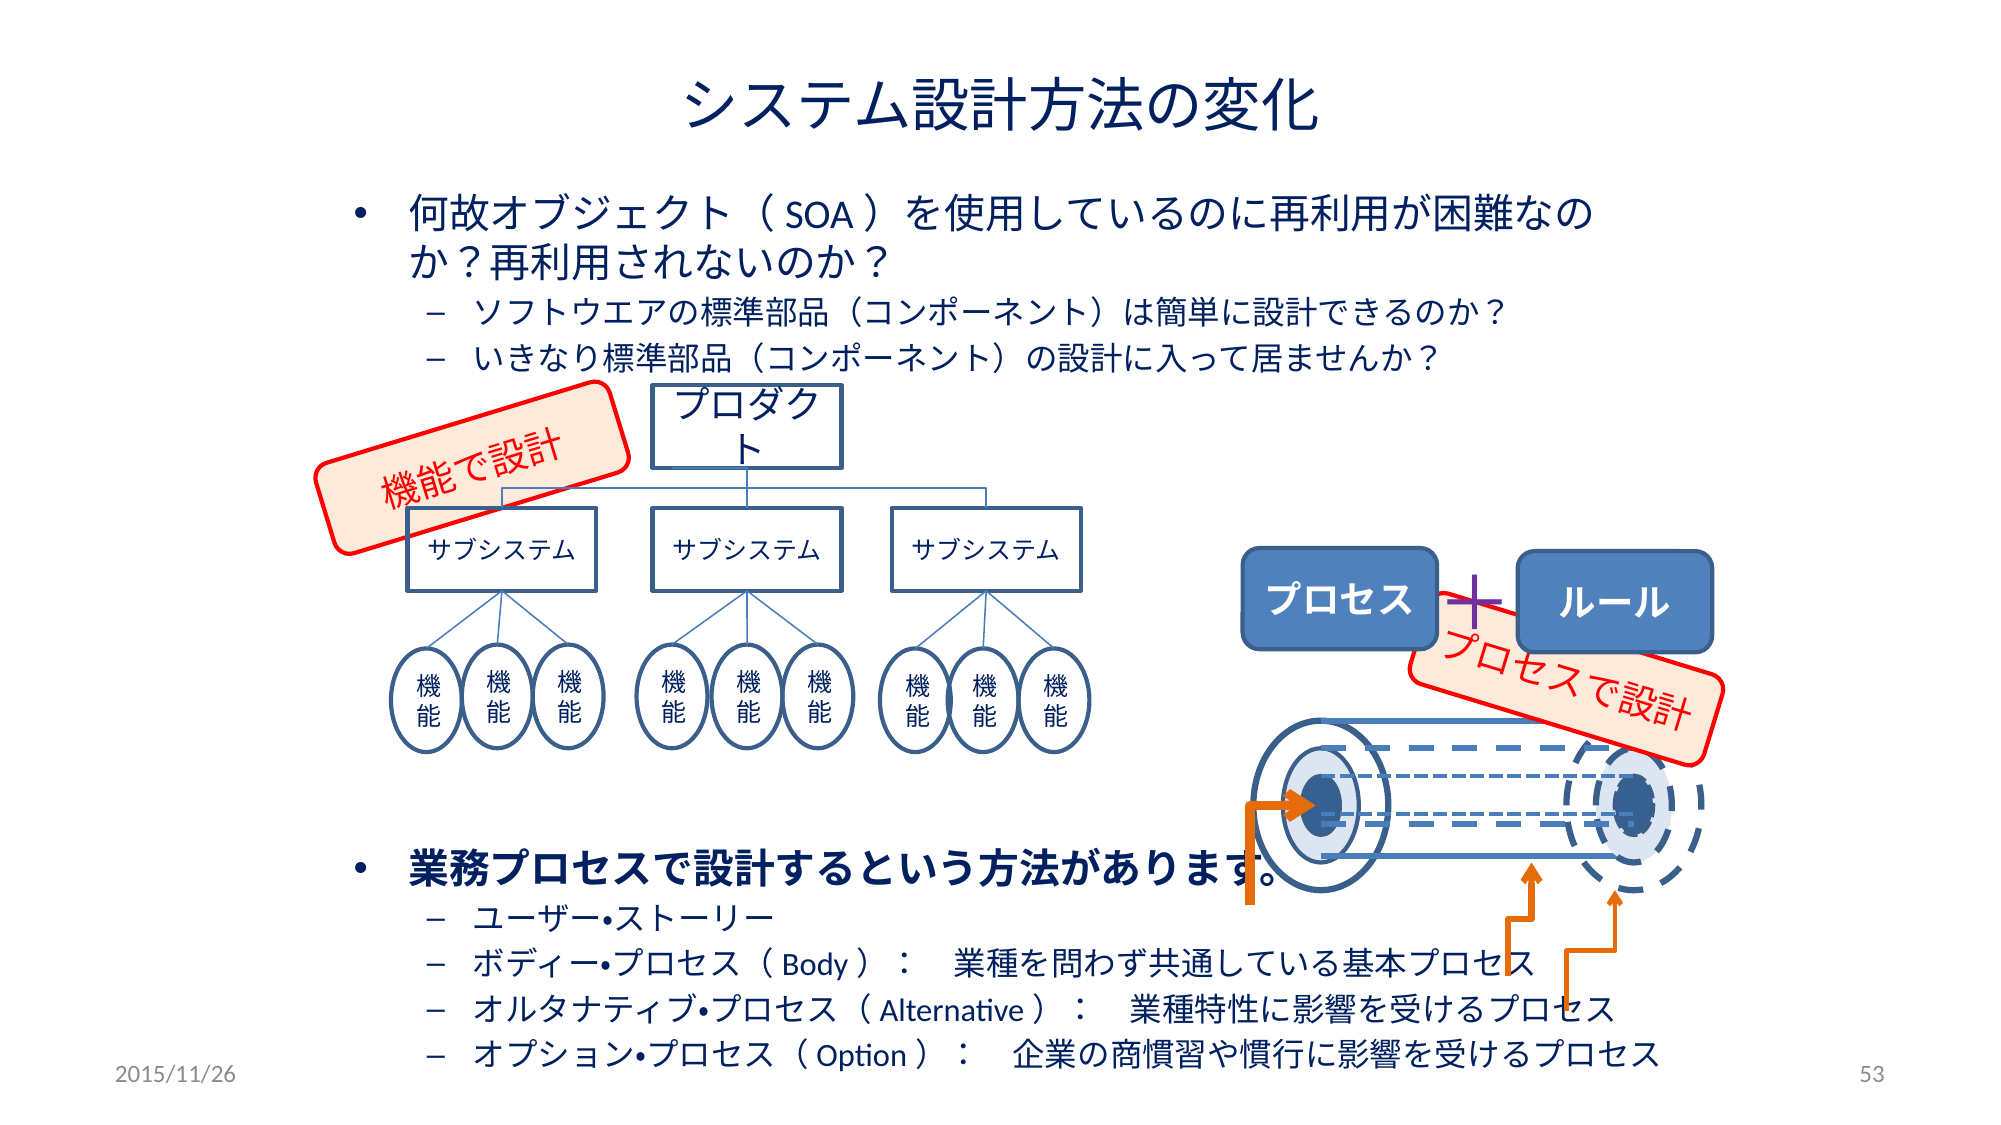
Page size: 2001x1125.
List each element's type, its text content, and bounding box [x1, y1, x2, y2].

title システム設計方法の変化 [324, 45, 1675, 161]
text_box プロセスで設計 [1407, 663, 1726, 758]
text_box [390, 384, 1090, 753]
text_box 機能で設計 [313, 442, 385, 556]
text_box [1253, 720, 1702, 891]
text_box 機能で設計 [580, 379, 606, 383]
slide_number 53 [1433, 1042, 1900, 1103]
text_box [1242, 547, 1713, 655]
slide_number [99, 1042, 567, 1103]
list 何故オブジェクト（SOA）を使用しているのに再利用が困難なのか？再利用されないのか？ ソフトウエアの標準部品（コンポーネント）は簡単に設計できるのか？ いきなり標準部品（コンポーネント）の設計に入って居ませんか？ 業務プロセスで設計するという方法があります。 ユーザー・ストーリー ボディー・プロセス（Body）： 業種を問わず共通している基本プロセス オルタナティブ・プロセス（Alternative）： 業種特性に影響を受けるプロセス オプション・プロセス（Option）： 企業の商慣習や慣行に影響を受けるプロセス [338, 180, 1689, 1114]
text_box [1232, 822, 1333, 889]
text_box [1529, 926, 1652, 976]
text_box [1462, 907, 1577, 932]
